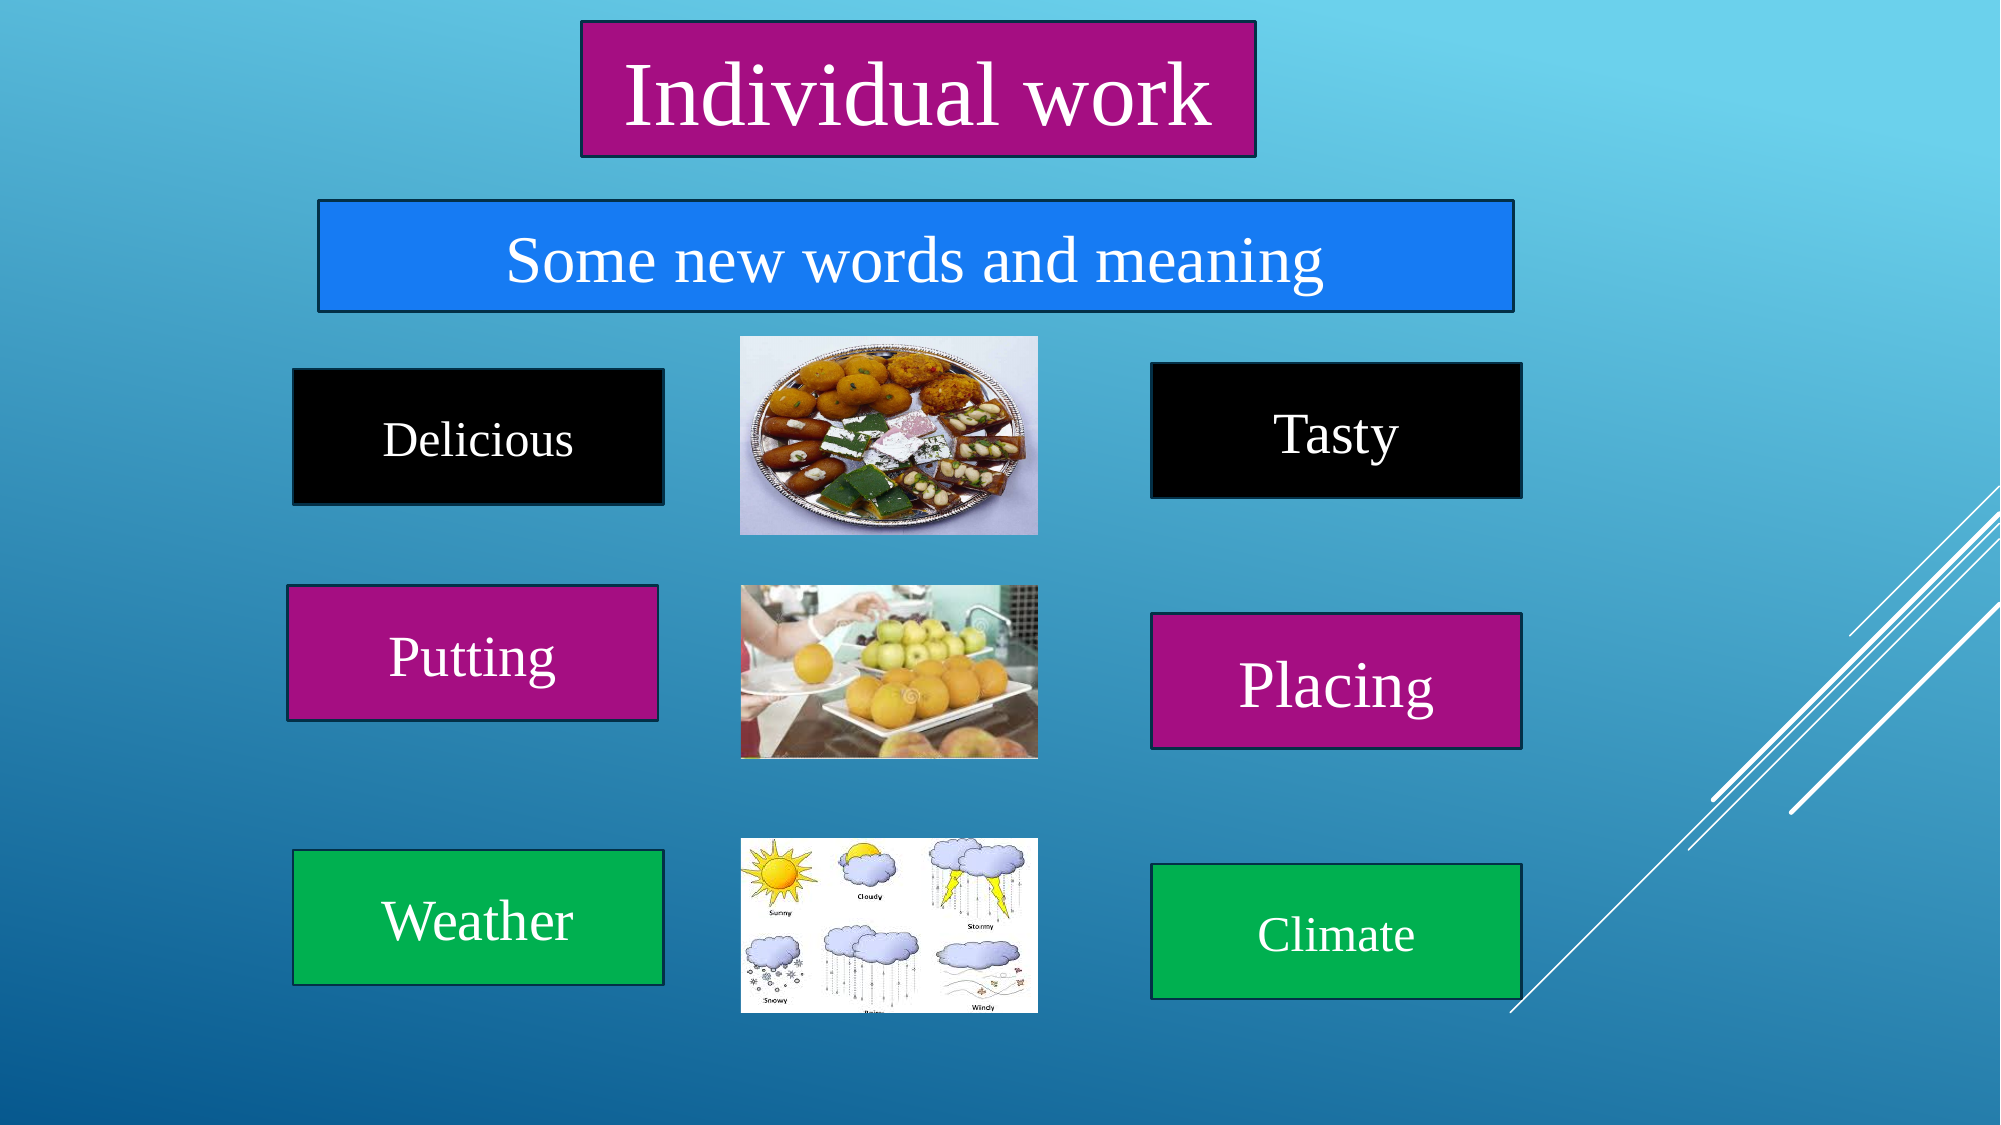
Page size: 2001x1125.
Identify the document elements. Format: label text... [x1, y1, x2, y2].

picture [740, 585, 1039, 760]
text_box Some new words and meaning [317, 199, 1515, 313]
text_box Weather [292, 849, 665, 986]
text_box Delicious [292, 368, 665, 506]
picture [740, 838, 1039, 1013]
text_box Individual work [580, 20, 1257, 158]
text_box Climate [1150, 863, 1523, 1000]
text_box Placing [1150, 612, 1523, 750]
picture [740, 336, 1039, 535]
text_box Tasty [1150, 362, 1523, 499]
text_box Putting [286, 584, 659, 722]
